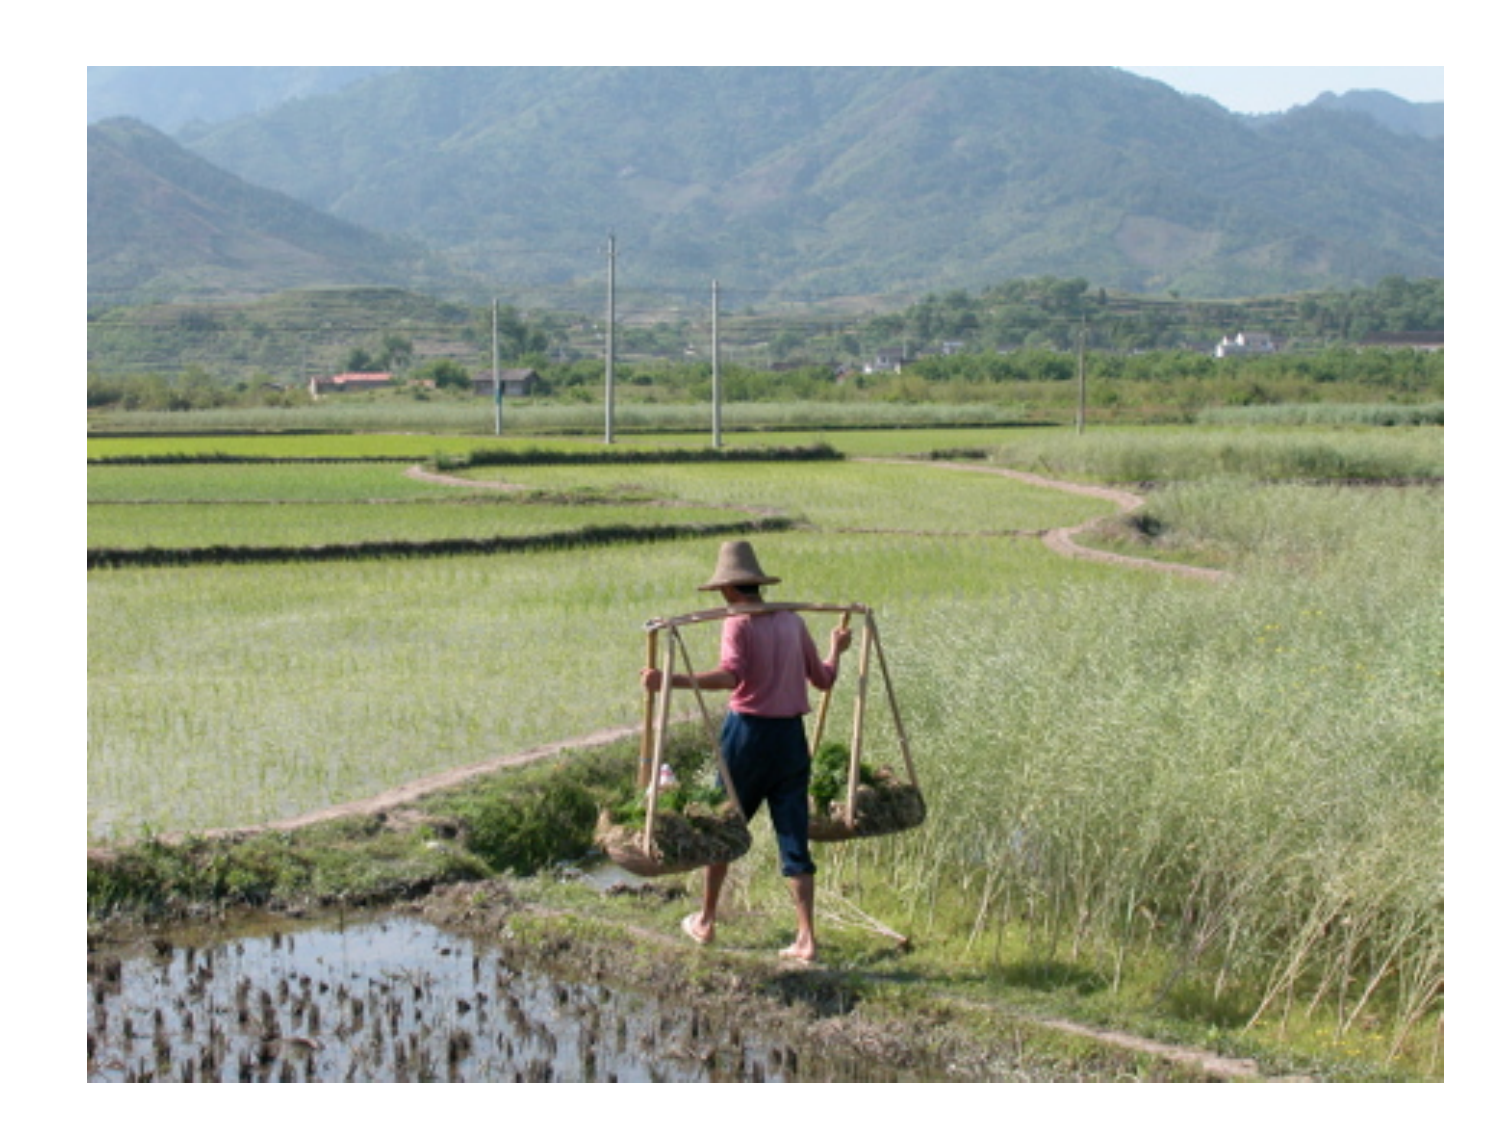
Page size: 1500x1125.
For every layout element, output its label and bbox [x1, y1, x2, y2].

picture [87, 66, 1445, 1083]
